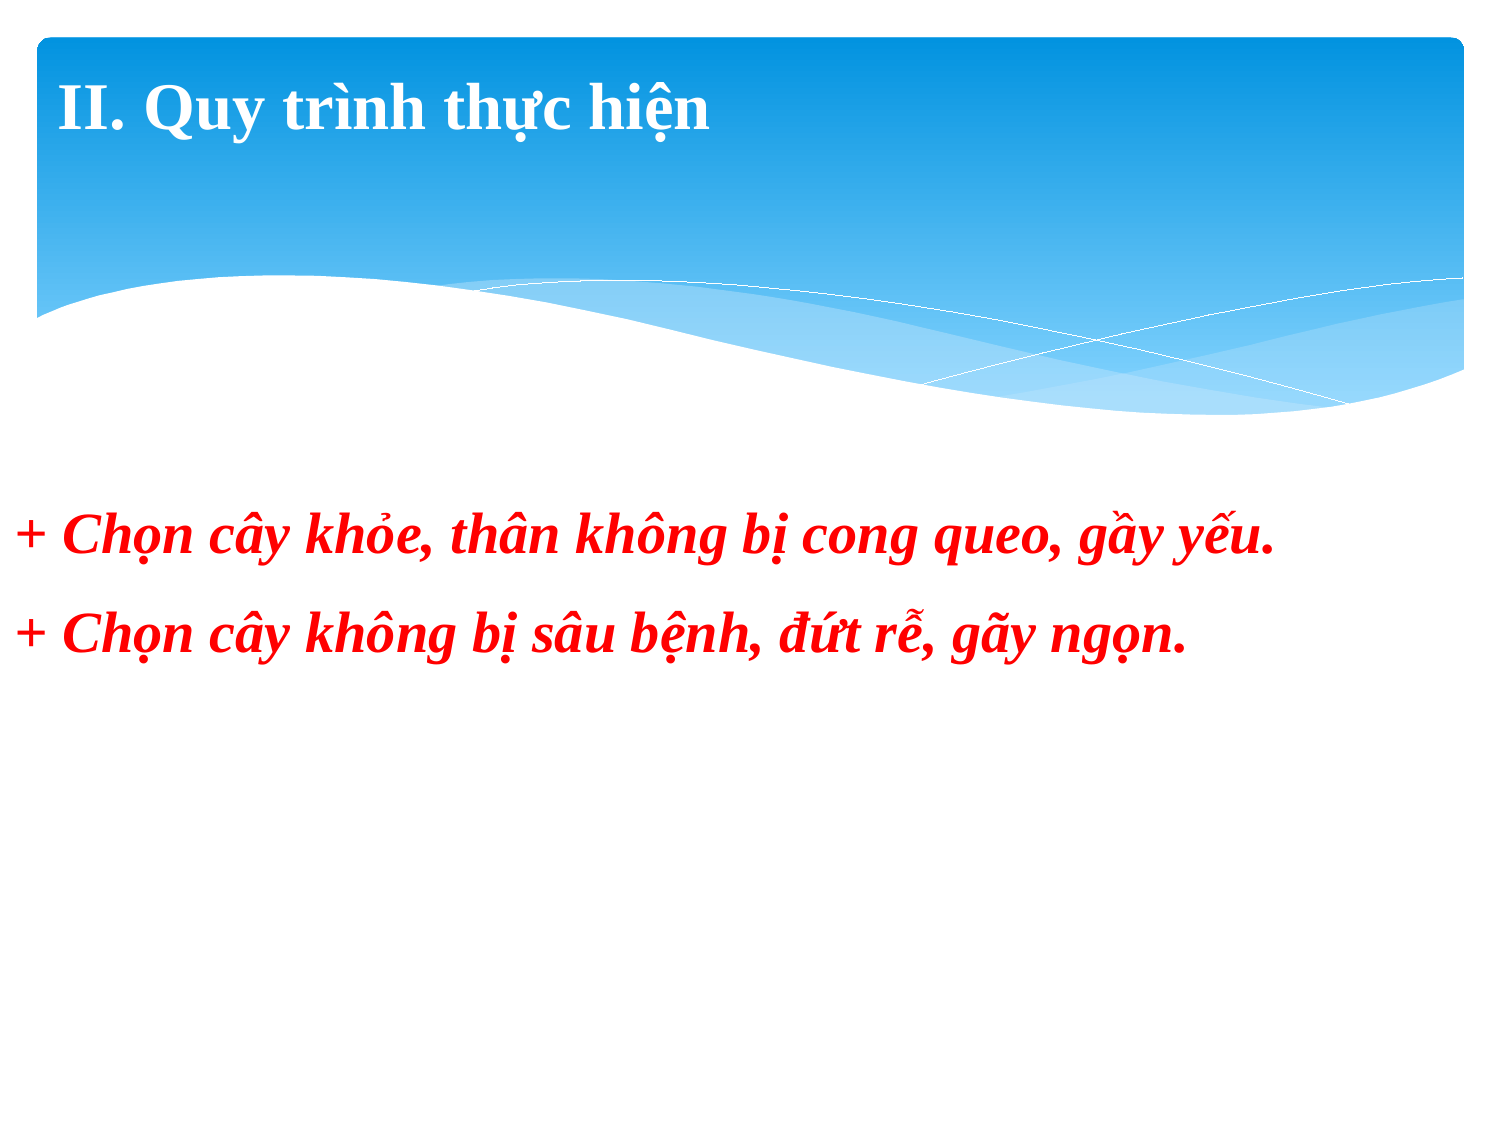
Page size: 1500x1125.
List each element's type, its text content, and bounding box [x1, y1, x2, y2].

text_box II. Quy trình thực hiện [43, 64, 1027, 153]
text_box + Chọn cây khỏe, thân không bị cong queo, gầy yếu. + Chọn cây không bị sâu bệnh, đứt rễ, gãy ngọn. [0, 487, 1357, 742]
